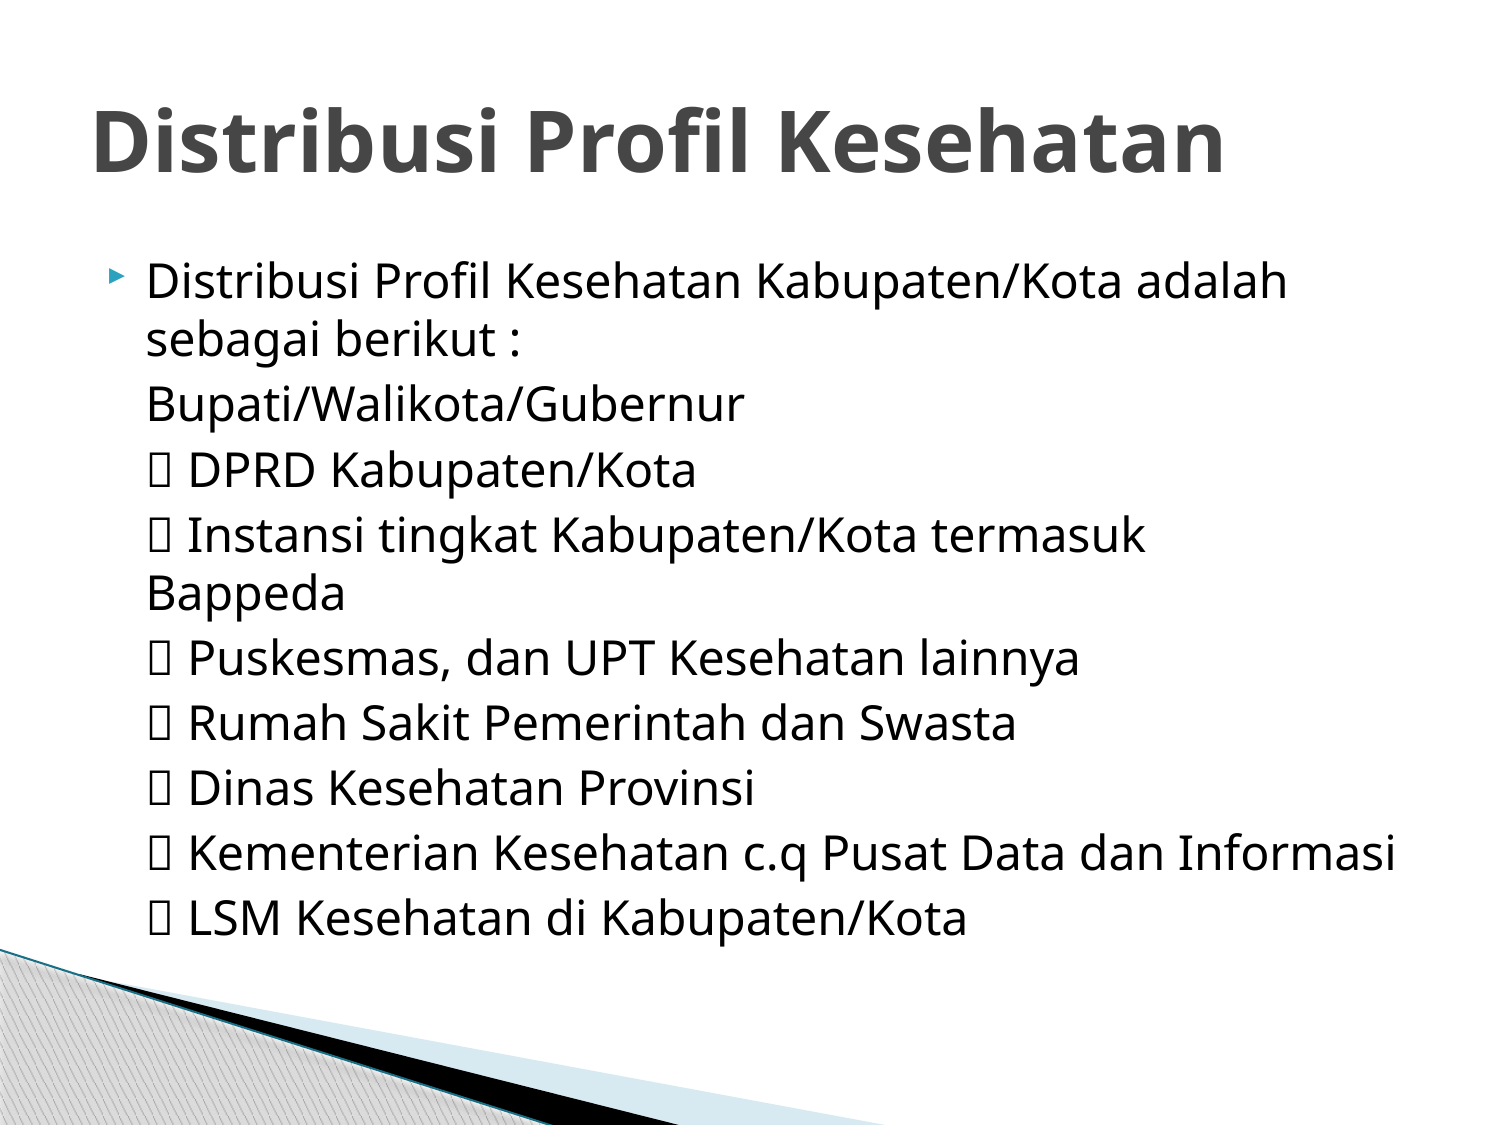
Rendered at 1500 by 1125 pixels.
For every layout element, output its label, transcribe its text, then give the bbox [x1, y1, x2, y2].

title Distribusi Profil Kesehatan [75, 45, 1425, 233]
list Distribusi Profil Kesehatan Kabupaten/Kota adalah sebagai berikut : Bupati/Walikota/Gubernur  DPRD Kabupaten/Kota  Instansi tingkat Kabupaten/Kota termasuk Bappeda  Puskesmas, dan UPT Kesehatan lainnya  Rumah Sakit Pemerintah dan Swasta  Dinas Kesehatan Provinsi  Kementerian Kesehatan c.q Pusat Data dan Informasi  LSM Kesehatan di Kabupaten/Kota [75, 243, 1425, 986]
